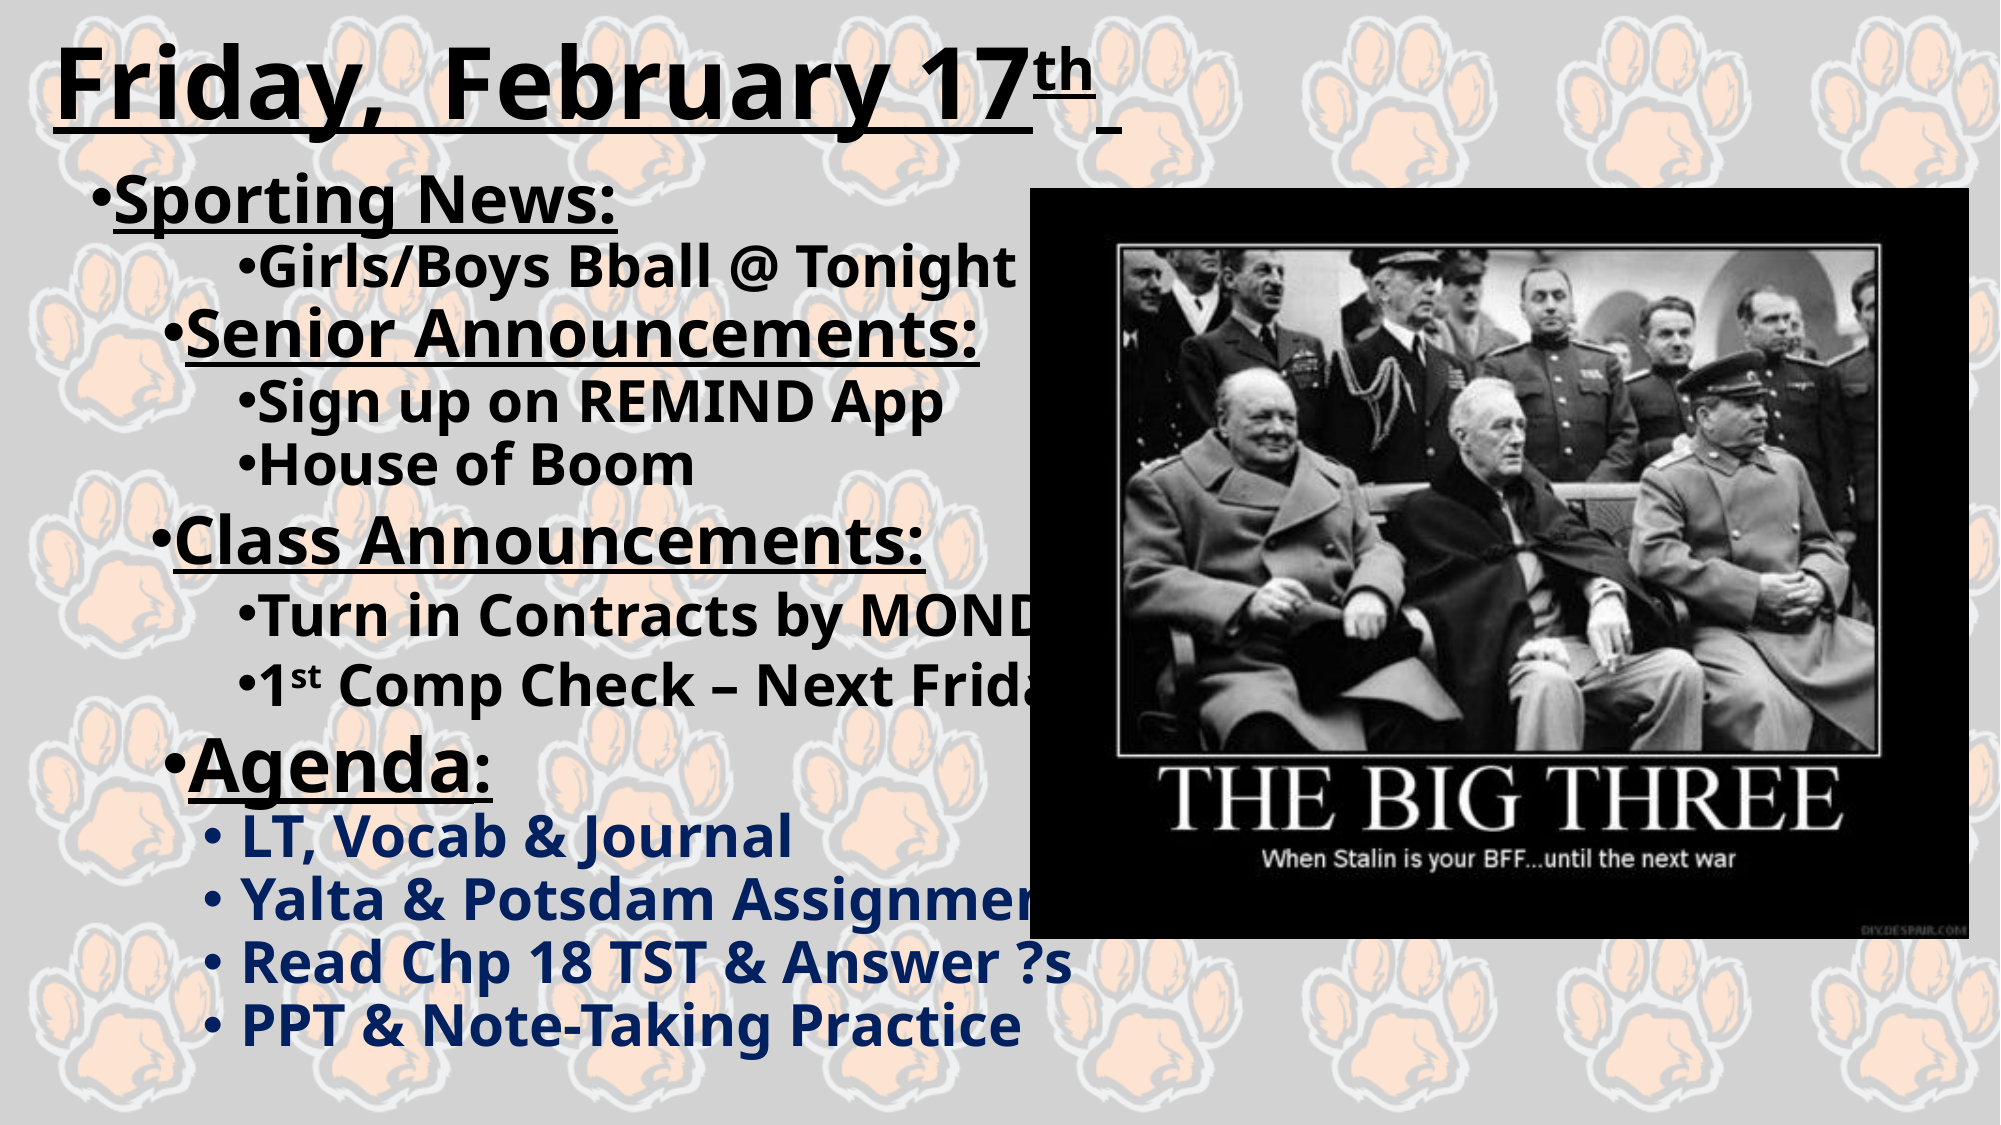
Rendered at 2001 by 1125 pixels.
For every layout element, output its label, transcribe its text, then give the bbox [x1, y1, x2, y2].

list Sporting News: Girls/Boys Bball @ Tonight Senior Announcements: Sign up on REMIND App House of Boom Class Announcements: Turn in Contracts by MONDAY 1st Comp Check – Next Friday Agenda: LT, Vocab & Journal Yalta & Potsdam Assignment Read Chp 18 TST & Answer ?s PPT & Note-Taking Practice [75, 149, 1190, 1064]
title Friday, February 17th [37, 25, 1711, 150]
picture [1030, 188, 1969, 939]
